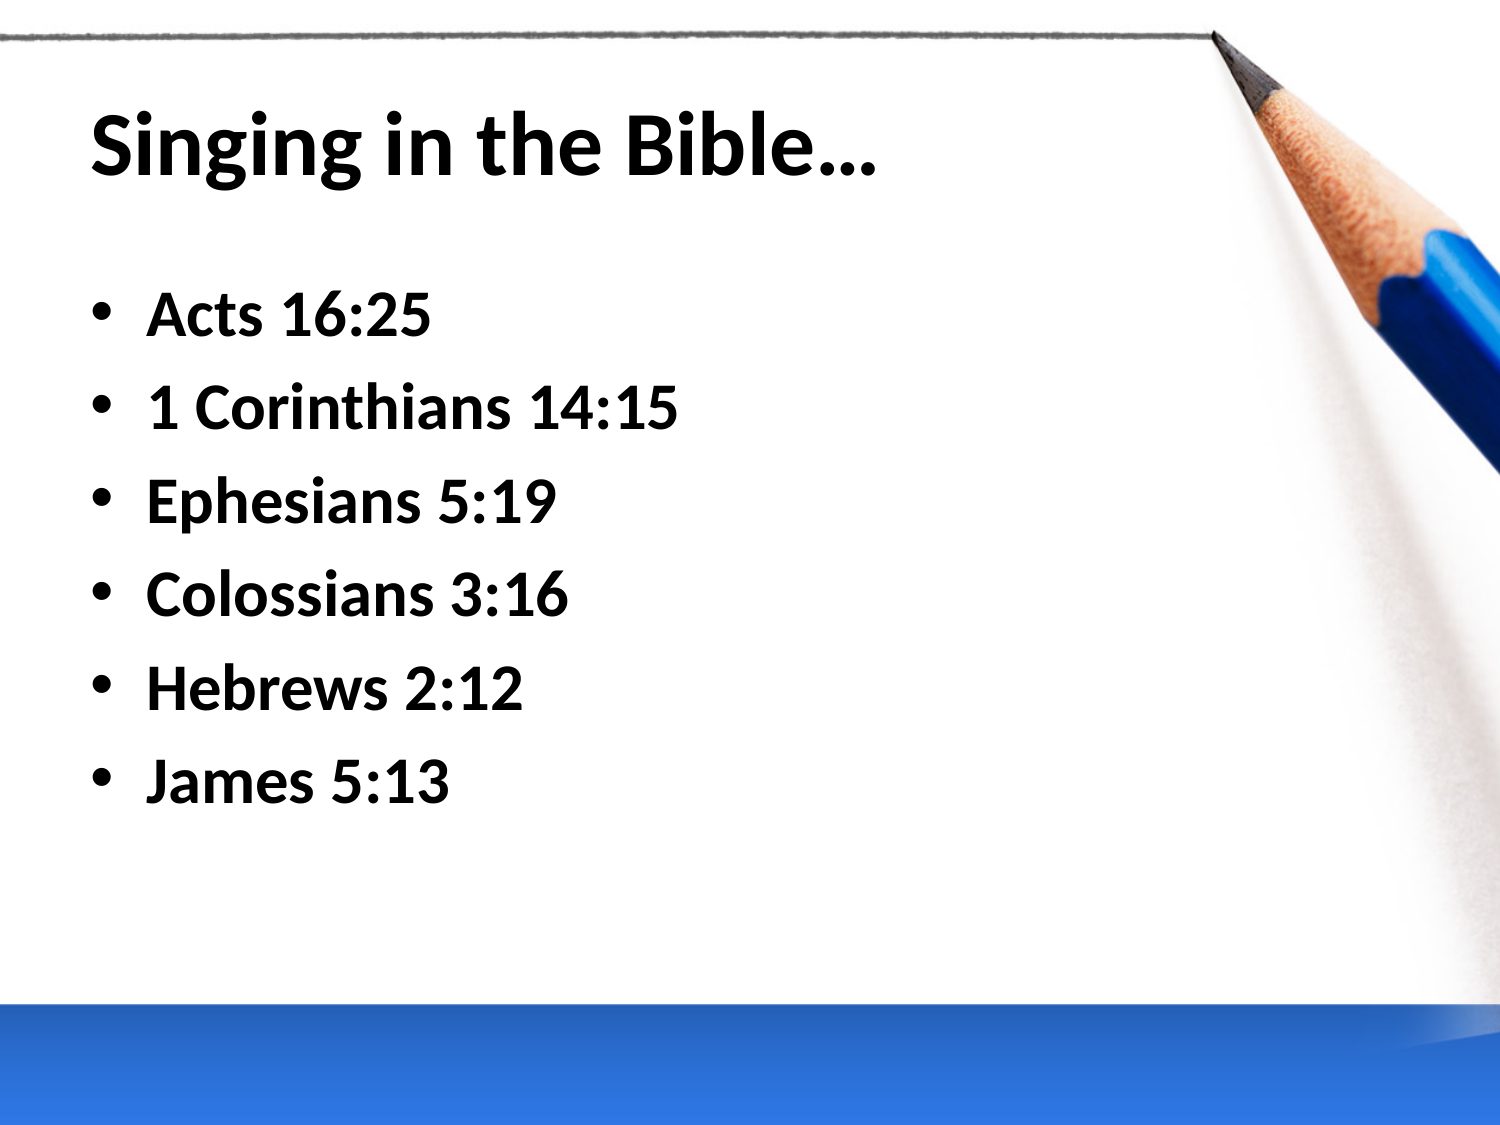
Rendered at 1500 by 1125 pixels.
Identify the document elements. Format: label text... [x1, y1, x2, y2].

list Acts 16:25 1 Corinthians 14:15 Ephesians 5:19 Colossians 3:16 Hebrews 2:12 James 5:13 [75, 262, 1425, 1005]
title Singing in the Bible… [75, 45, 1425, 233]
picture [0, 0, 1500, 1125]
